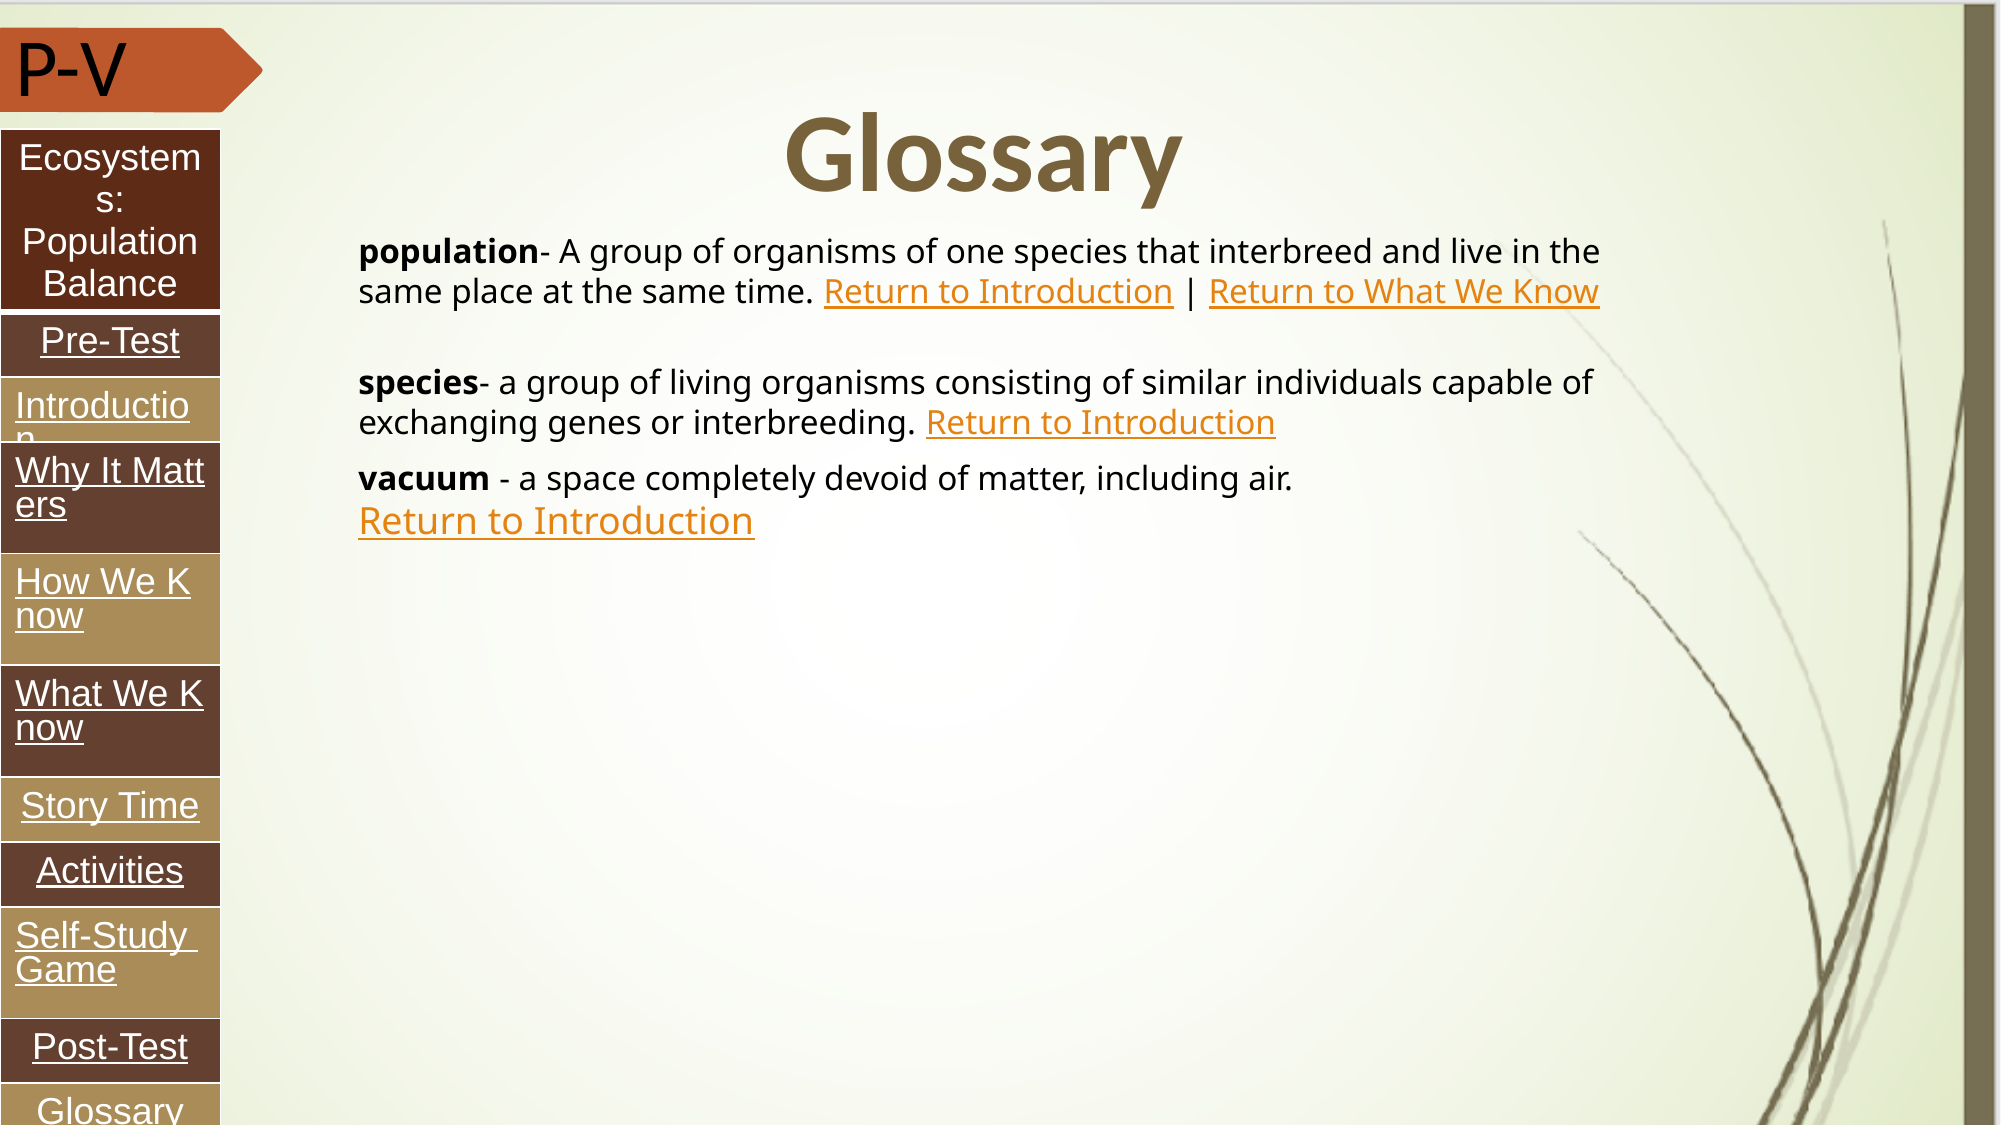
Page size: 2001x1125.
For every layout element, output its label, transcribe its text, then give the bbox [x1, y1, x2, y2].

text_box population- A group of organisms of one species that interbreed and live in the same place at the same time. Return to Introduction | Return to What We Know [343, 222, 1650, 354]
text_box Glossary [732, 71, 1236, 222]
text_box species- a group of living organisms consisting of similar individuals capable of exchanging genes or interbreeding. Return to Introduction [343, 353, 1657, 449]
text_box vacuum - a space completely devoid of matter, including air. Return to Introduction [343, 449, 1657, 556]
table_cell Glossary [1, 1084, 220, 1125]
table_cell Pre-Test [1, 315, 220, 376]
table_cell Introduction [1, 378, 220, 441]
table_cell What We Know [1, 666, 220, 776]
title P-V [0, 28, 178, 112]
table_cell Story Time [1, 778, 220, 841]
text_box [178, 28, 262, 112]
table_cell How We Know [1, 554, 220, 664]
table_cell Self-Study Game [1, 908, 220, 1018]
table_cell Why It Matters [1, 443, 220, 553]
table_header Ecosystems: Population Balance [1, 130, 220, 309]
table_cell Post-Test [1, 1019, 220, 1082]
picture [0, 0, 2001, 1125]
table_cell Activities [1, 843, 220, 906]
